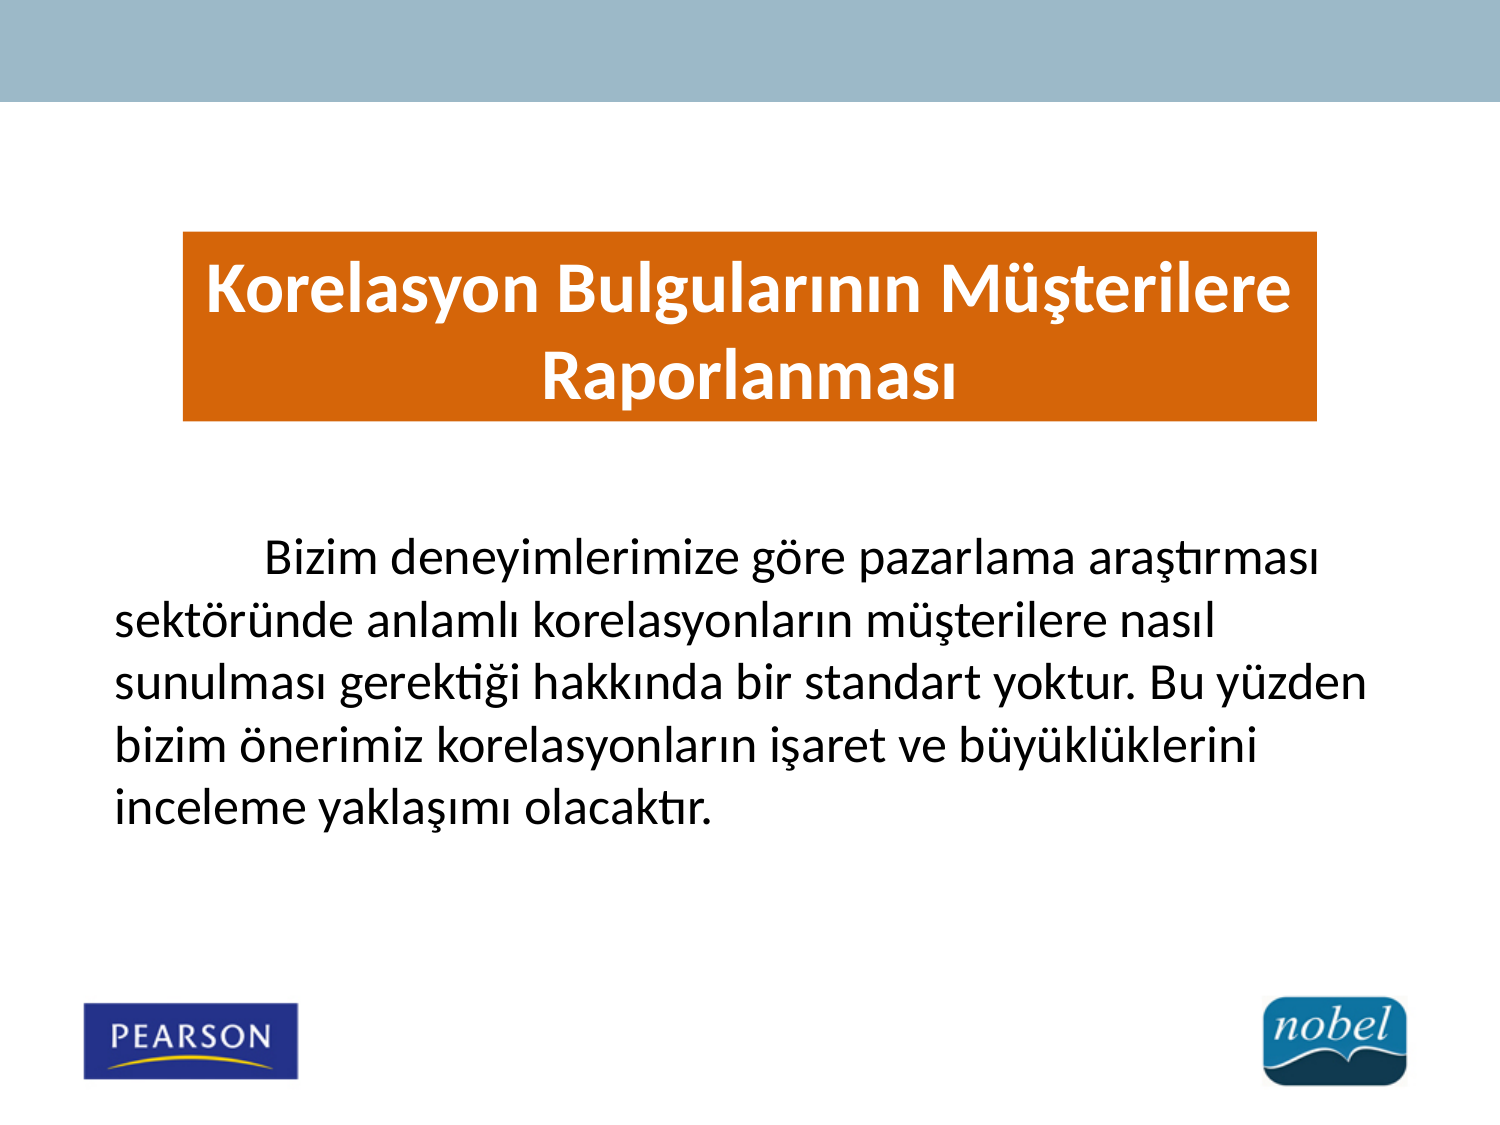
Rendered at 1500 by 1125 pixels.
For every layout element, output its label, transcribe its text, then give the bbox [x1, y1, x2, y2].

text_box Bizim deneyimlerimize göre pazarlama araştırması sektöründe anlamlı korelasyonların müşterilere nasıl sunulması gerektiği hakkında bir standart yoktur. Bu yüzden bizim önerimiz korelasyonların işaret ve büyüklüklerini inceleme yaklaşımı olacaktır. [100, 515, 1400, 843]
picture [0, 0, 1500, 1125]
text_box Korelasyon Bulgularının Müşterilere Raporlanması [182, 231, 1317, 422]
